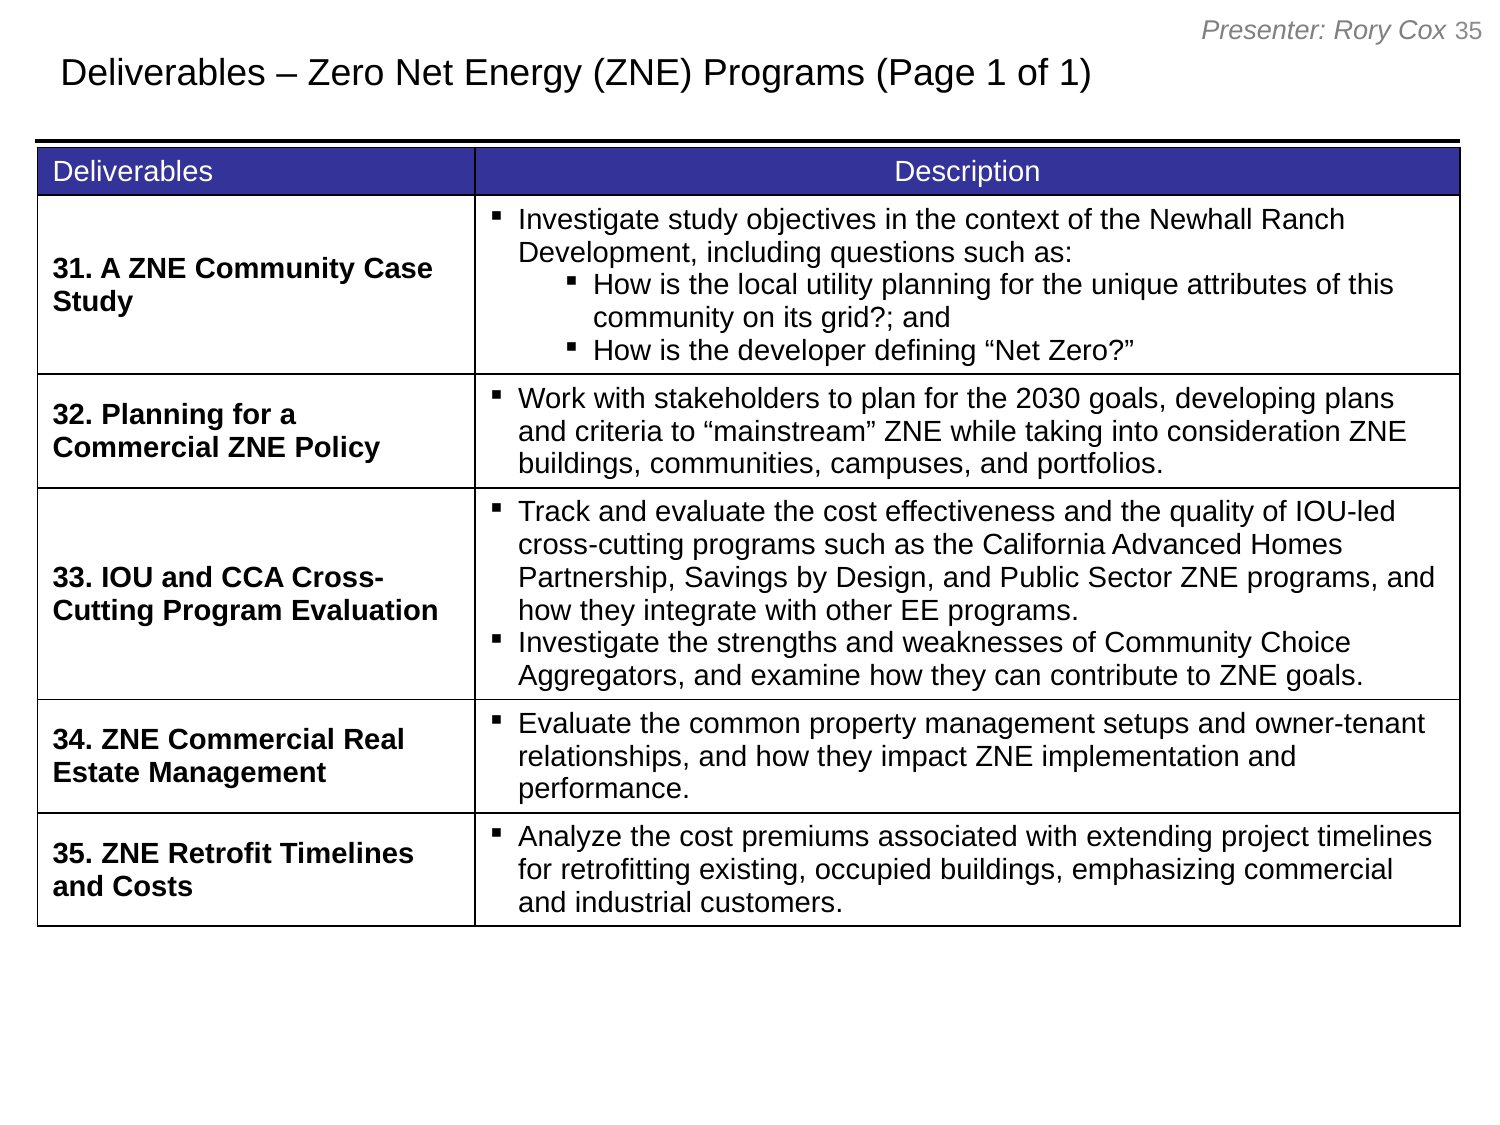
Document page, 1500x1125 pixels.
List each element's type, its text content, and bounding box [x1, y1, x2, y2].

text_box Deliverables – Zero Net Energy (ZNE) Programs (Page 1 of 1) [35, 0, 1454, 139]
table_cell 31. A ZNE Community Case Study [38, 196, 474, 373]
text_box Presenter: Rory Cox [1050, 10, 1461, 47]
table_cell Investigate study objectives in the context of the Newhall Ranch Development, including questions such as: How is the local utility planning for the unique attributes of this community on its grid?; and How is the developer defining “Net Zero?” [476, 196, 1459, 373]
table_cell Analyze the cost premiums associated with extending project timelines for retrofitting existing, occupied buildings, emphasizing commercial and industrial customers. [476, 814, 1459, 925]
table_header Description [476, 148, 1459, 194]
slide_number 35 [1437, 0, 1500, 60]
table_cell 35. ZNE Retrofit Timelines and Costs [38, 814, 474, 925]
table_cell Evaluate the common property management setups and owner-tenant relationships, and how they impact ZNE implementation and performance. [476, 700, 1459, 812]
table_cell 34. ZNE Commercial Real Estate Management [38, 700, 474, 812]
table_cell 33. IOU and CCA Cross-Cutting Program Evaluation [38, 489, 474, 699]
table_cell 32. Planning for a Commercial ZNE Policy [38, 375, 474, 487]
table_header Deliverables [38, 149, 474, 194]
table_cell Work with stakeholders to plan for the 2030 goals, developing plans and criteria to “mainstream” ZNE while taking into consideration ZNE buildings, communities, campuses, and portfolios. [476, 375, 1459, 487]
table_cell Track and evaluate the cost effectiveness and the quality of IOU-led cross-cutting programs such as the California Advanced Homes Partnership, Savings by Design, and Public Sector ZNE programs, and how they integrate with other EE programs. Investigate the strengths and weaknesses of Community Choice Aggregators, and examine how they can contribute to ZNE goals. [476, 489, 1459, 699]
